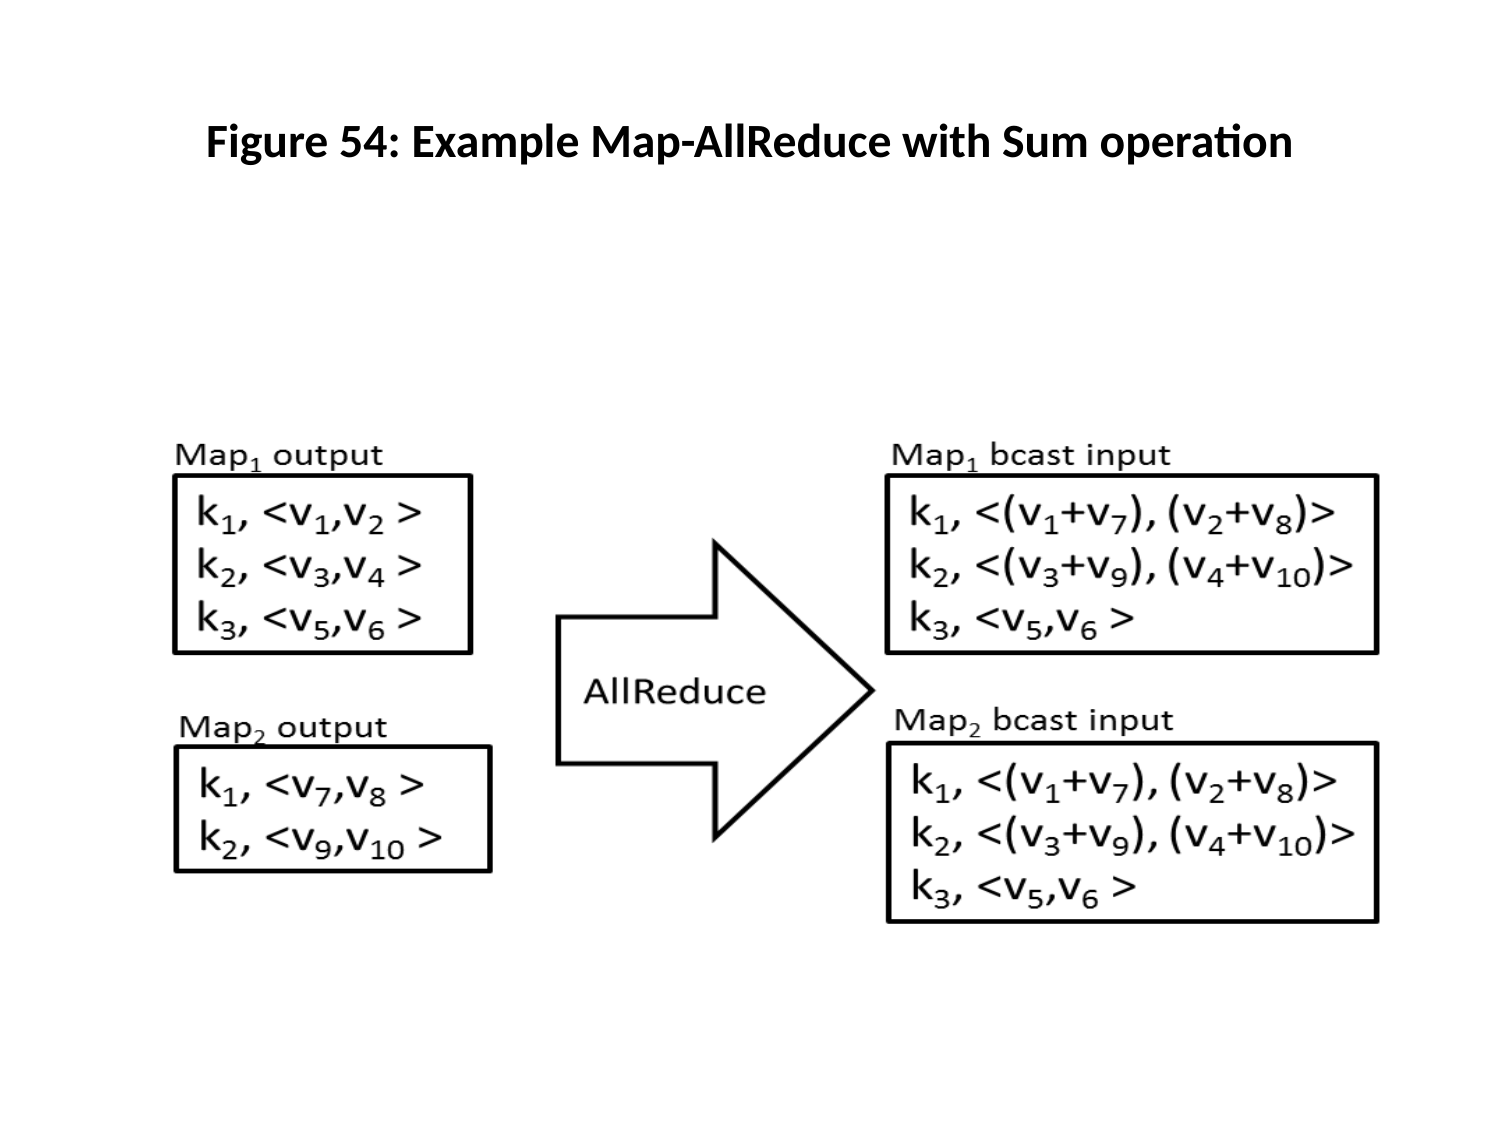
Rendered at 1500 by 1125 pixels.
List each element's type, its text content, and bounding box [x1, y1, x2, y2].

title Figure 54: Example Map-AllReduce with Sum operation [75, 45, 1425, 233]
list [149, 424, 1388, 938]
